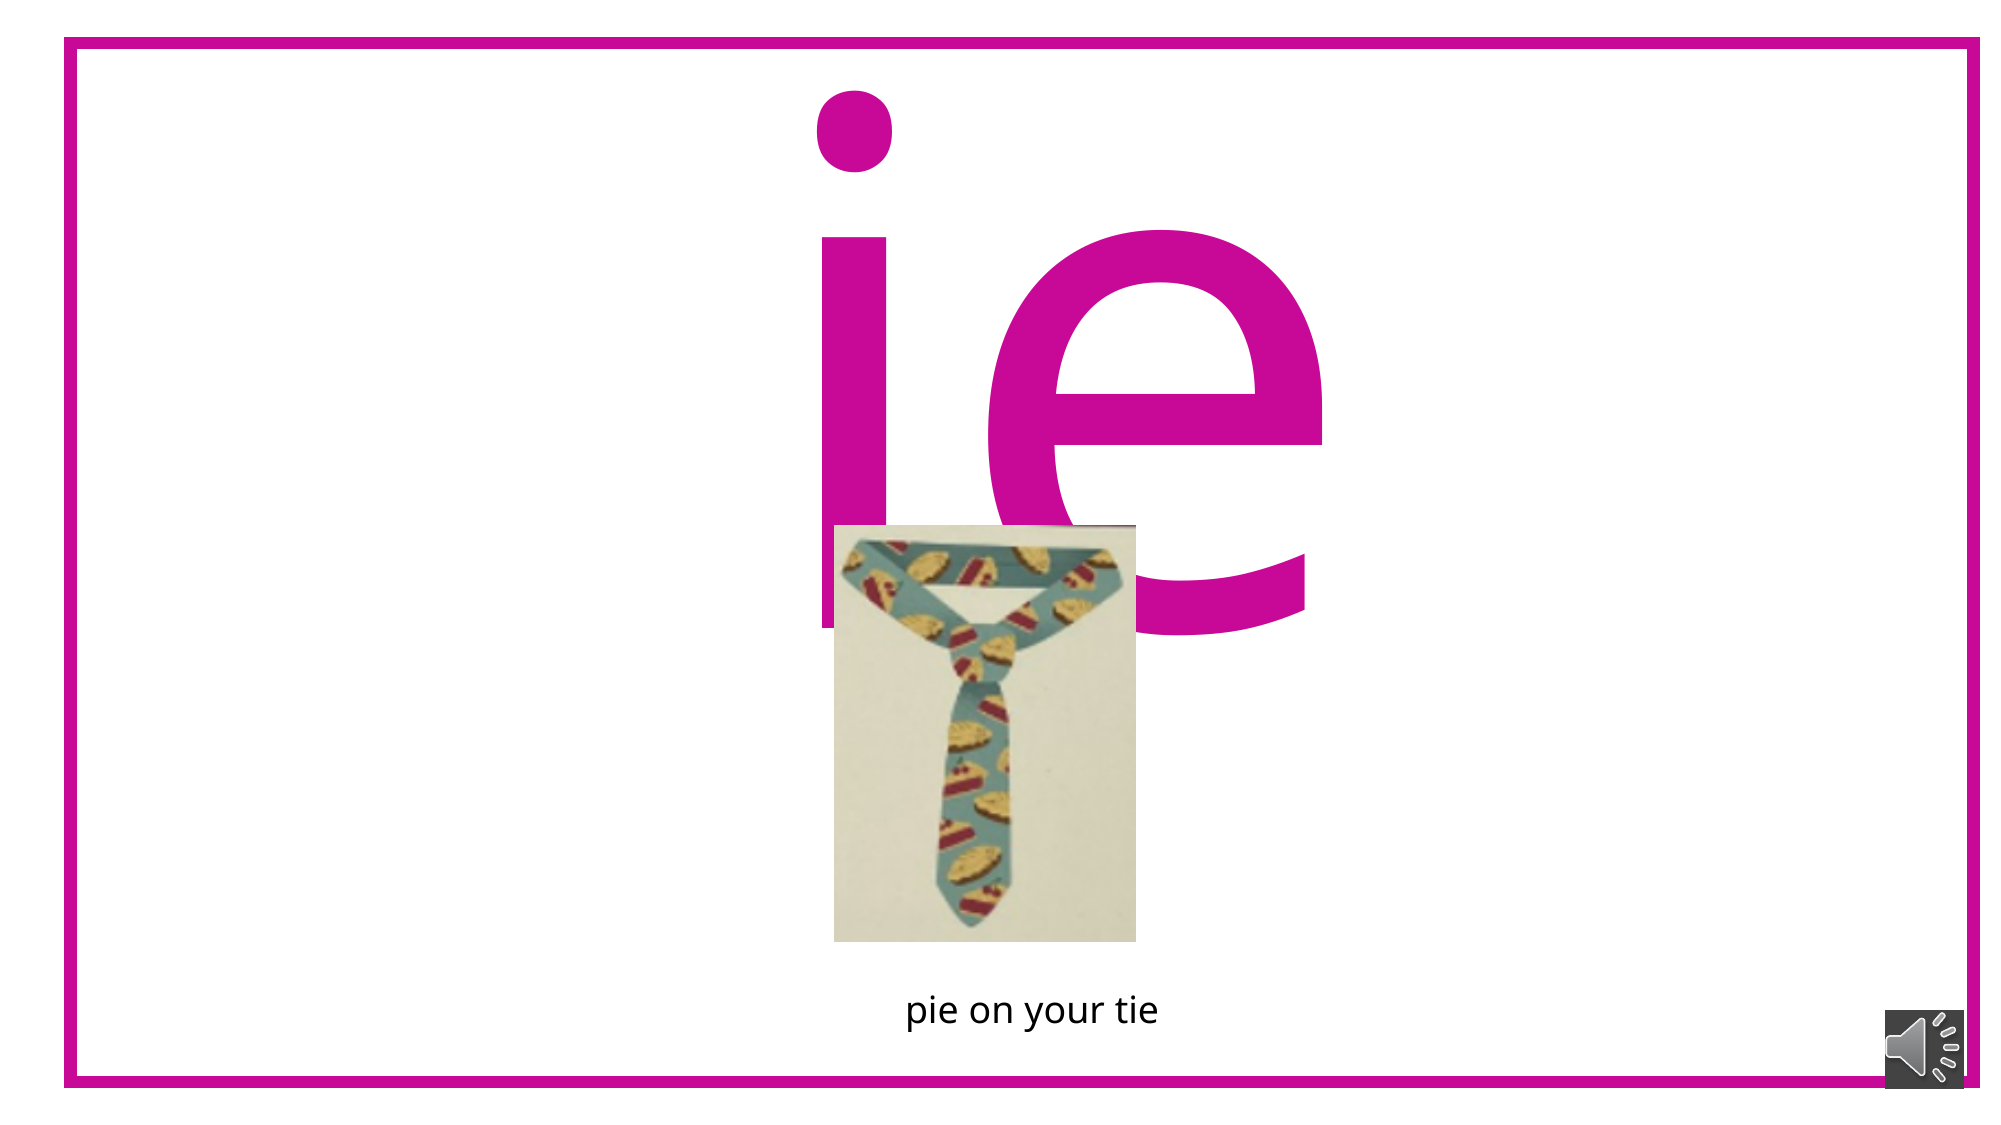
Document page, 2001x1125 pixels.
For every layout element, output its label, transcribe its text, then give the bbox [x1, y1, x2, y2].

text_box [70, 42, 1974, 1083]
picture [834, 525, 1136, 942]
text_box pie on your tie [890, 978, 1382, 1039]
text_box ie [745, 0, 1593, 783]
picture [1884, 1009, 1965, 1090]
